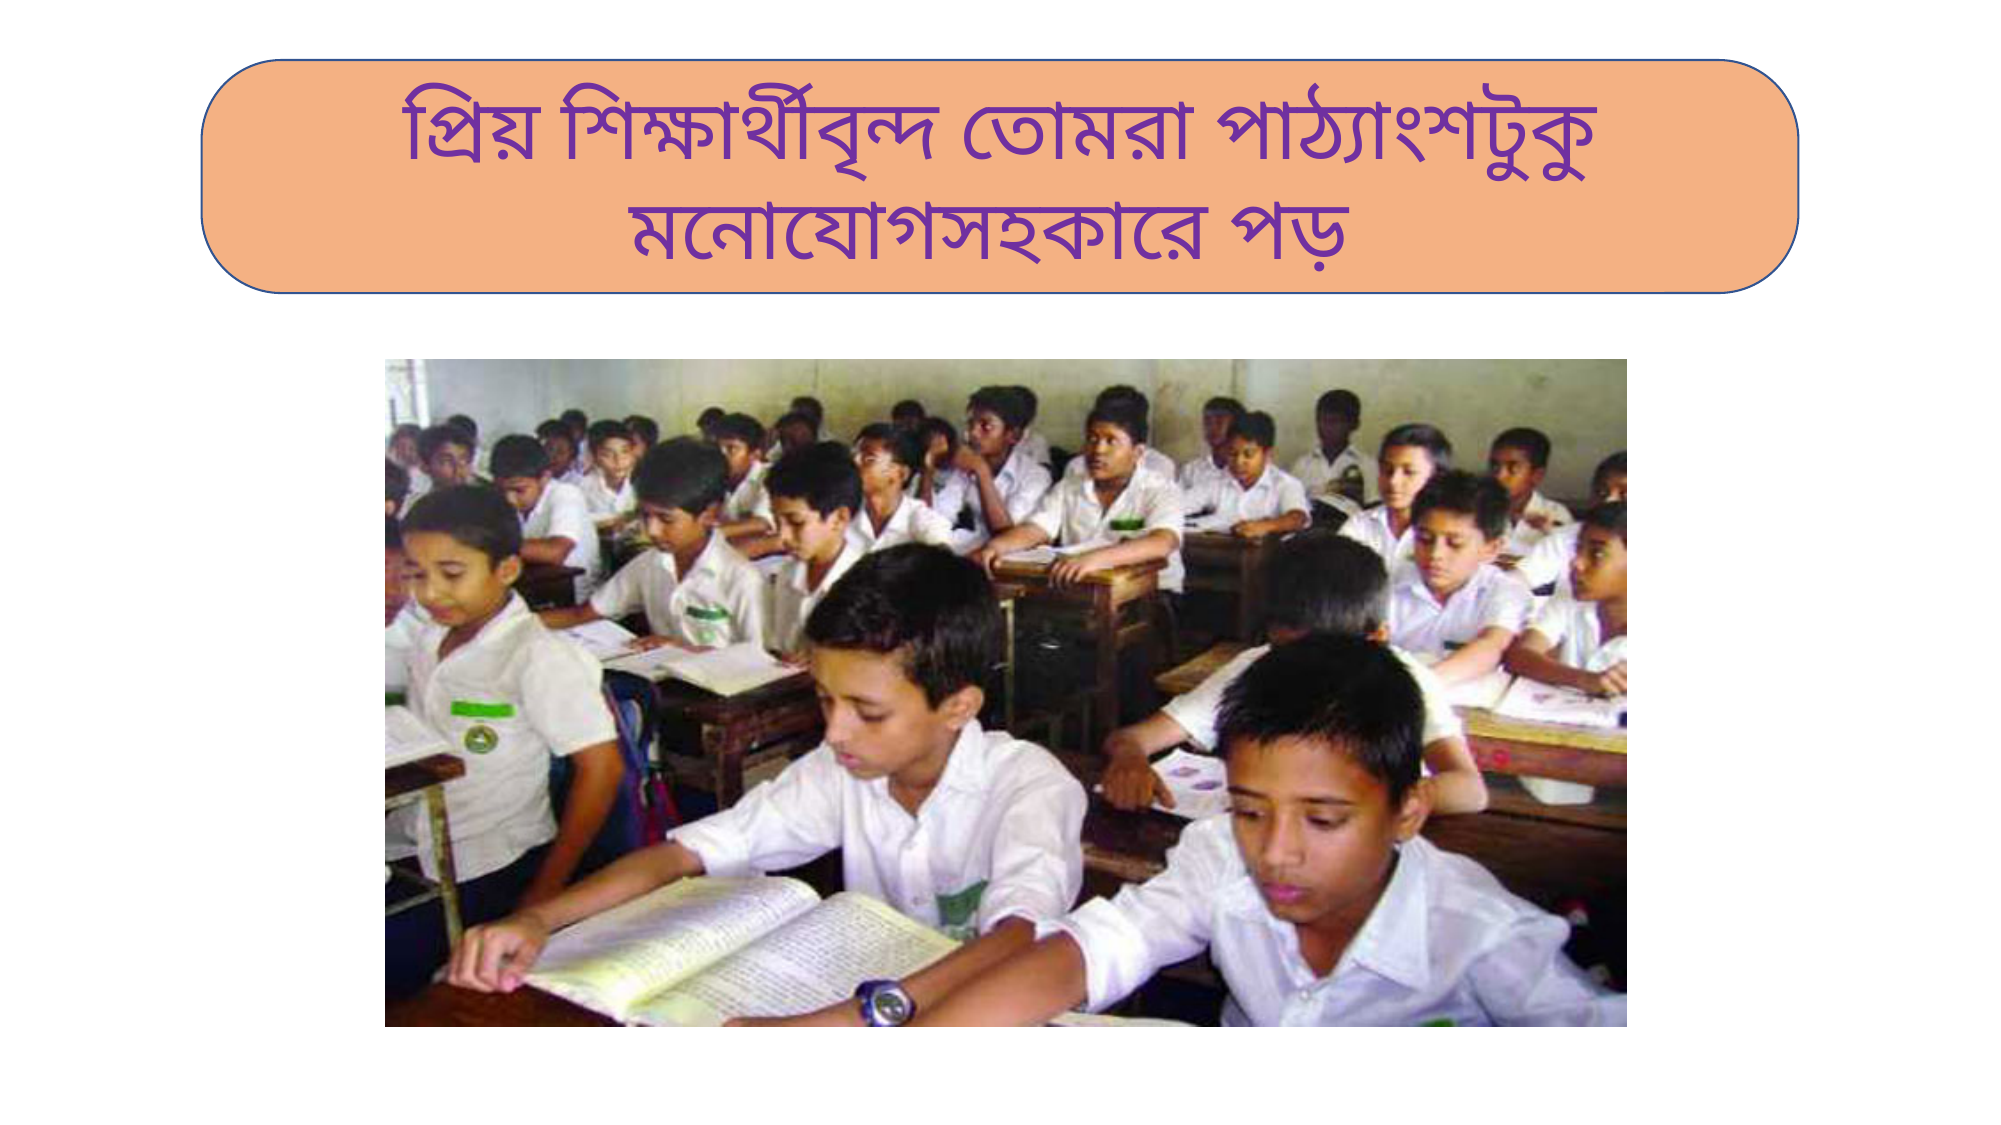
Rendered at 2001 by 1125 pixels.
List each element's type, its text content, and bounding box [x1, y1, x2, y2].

picture [385, 359, 1627, 1027]
text_box প্রিয় শিক্ষার্থীবৃন্দ তোমরা পাঠ্যাংশটুকু মনোযোগসহকারে পড় [200, 58, 1800, 295]
